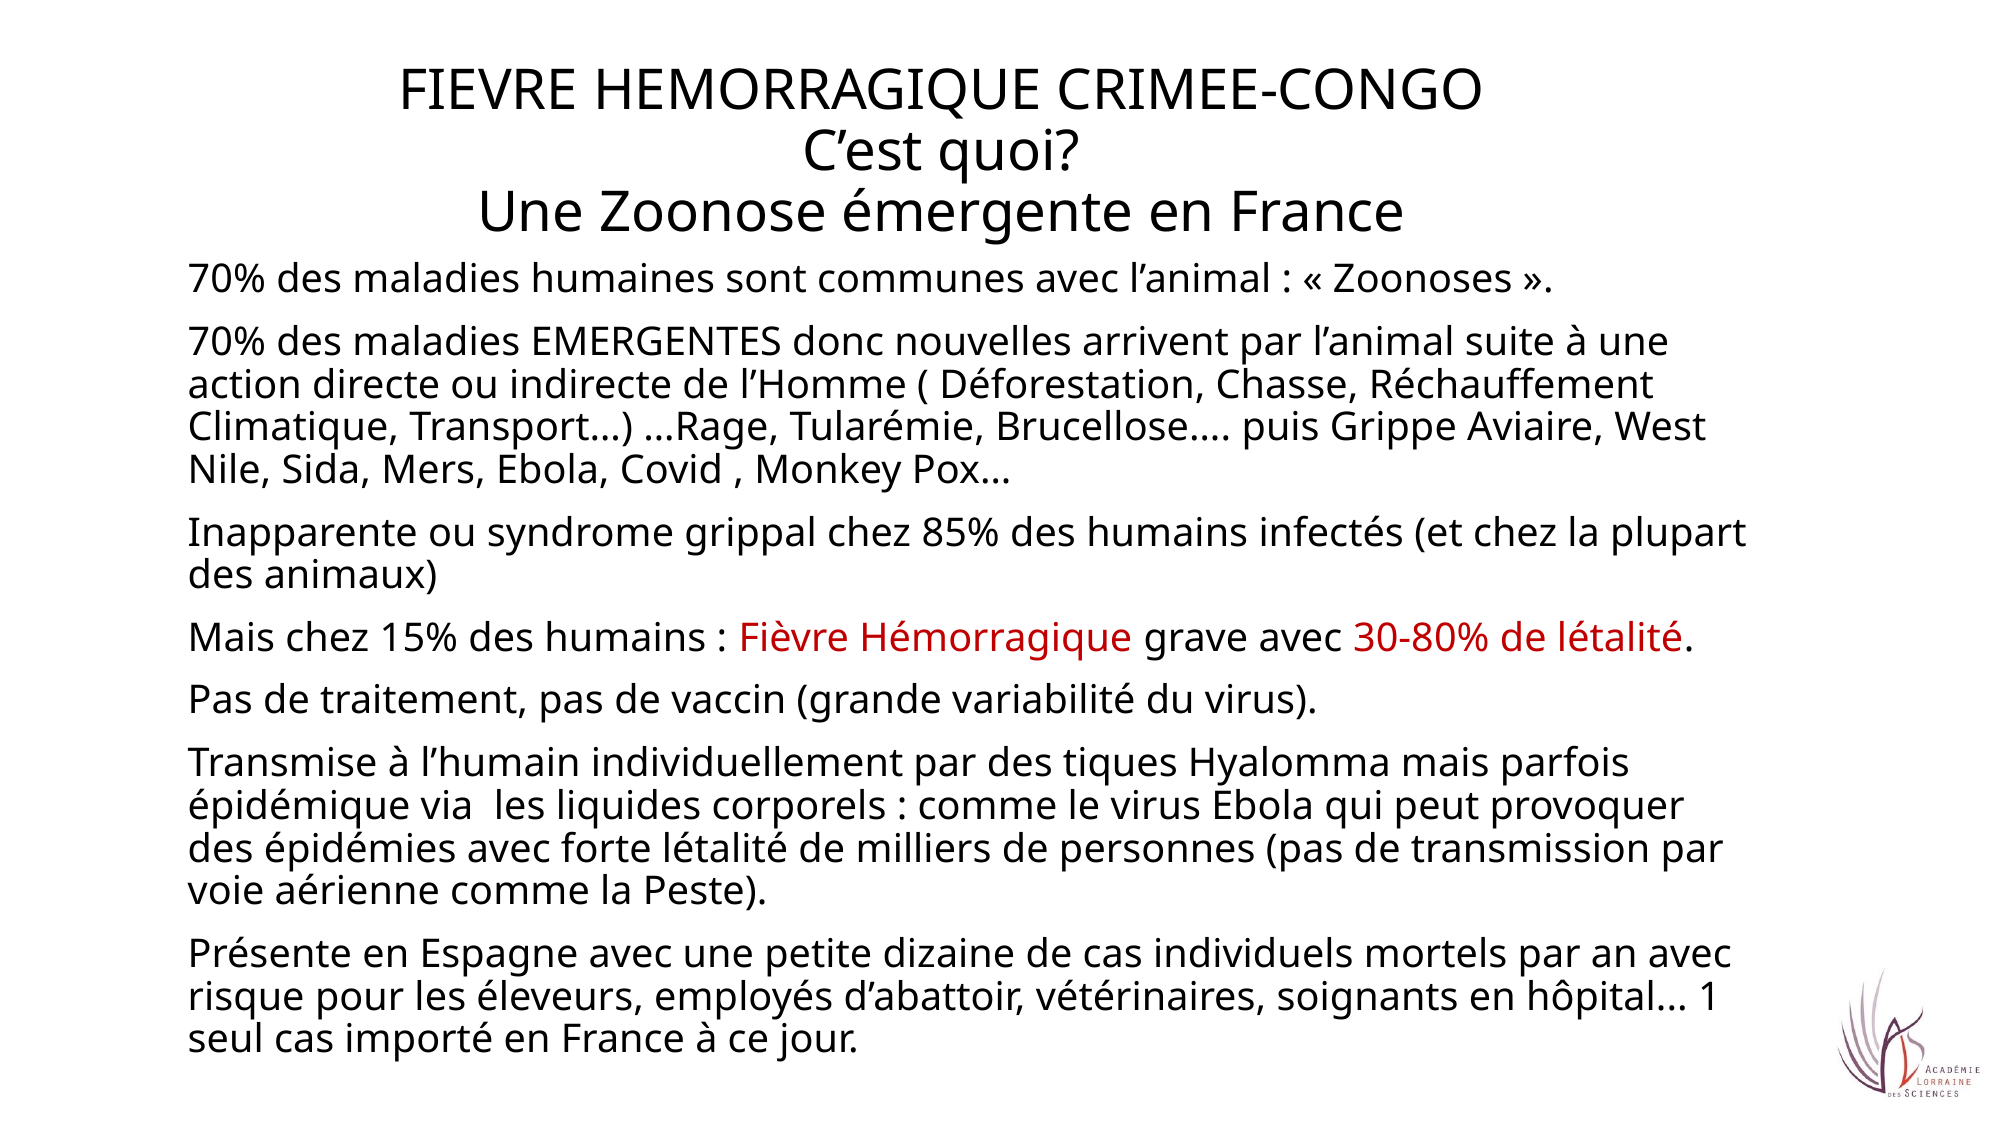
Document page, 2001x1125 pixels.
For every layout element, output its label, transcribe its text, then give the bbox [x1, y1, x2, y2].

picture [1826, 968, 1994, 1114]
subtitle 70% des maladies humaines sont communes avec l’animal : « Zoonoses ». 70% des maladies EMERGENTES donc nouvelles arrivent par l’animal suite à une action directe ou indirecte de l’Homme ( Déforestation, Chasse, Réchauffement Climatique, Transport…) …Rage, Tularémie, Brucellose…. puis Grippe Aviaire, West Nile, Sida, Mers, Ebola, Covid , Monkey Pox… Inapparente ou syndrome grippal chez 85% des humains infectés (et chez la plupart des animaux) Mais chez 15% des humains : Fièvre Hémorragique grave avec 30-80% de létalité. Pas de traitement, pas de vaccin (grande variabilité du virus). Transmise à l’humain individuellement par des tiques Hyalomma mais parfois épidémique via les liquides corporels : comme le virus Ebola qui peut provoquer des épidémies avec forte létalité de milliers de personnes (pas de transmission par voie aérienne comme la Peste). Présente en Espagne avec une petite dizaine de cas individuels mortels par an avec risque pour les éleveurs, employés d’abattoir, vétérinaires, soignants en hôpital... 1 seul cas importé en France à ce jour. [172, 251, 1767, 1086]
title FIEVRE HEMORRAGIQUE CRIMEE-CONGO C’est quoi? Une Zoonose émergente en France [324, 12, 1559, 251]
